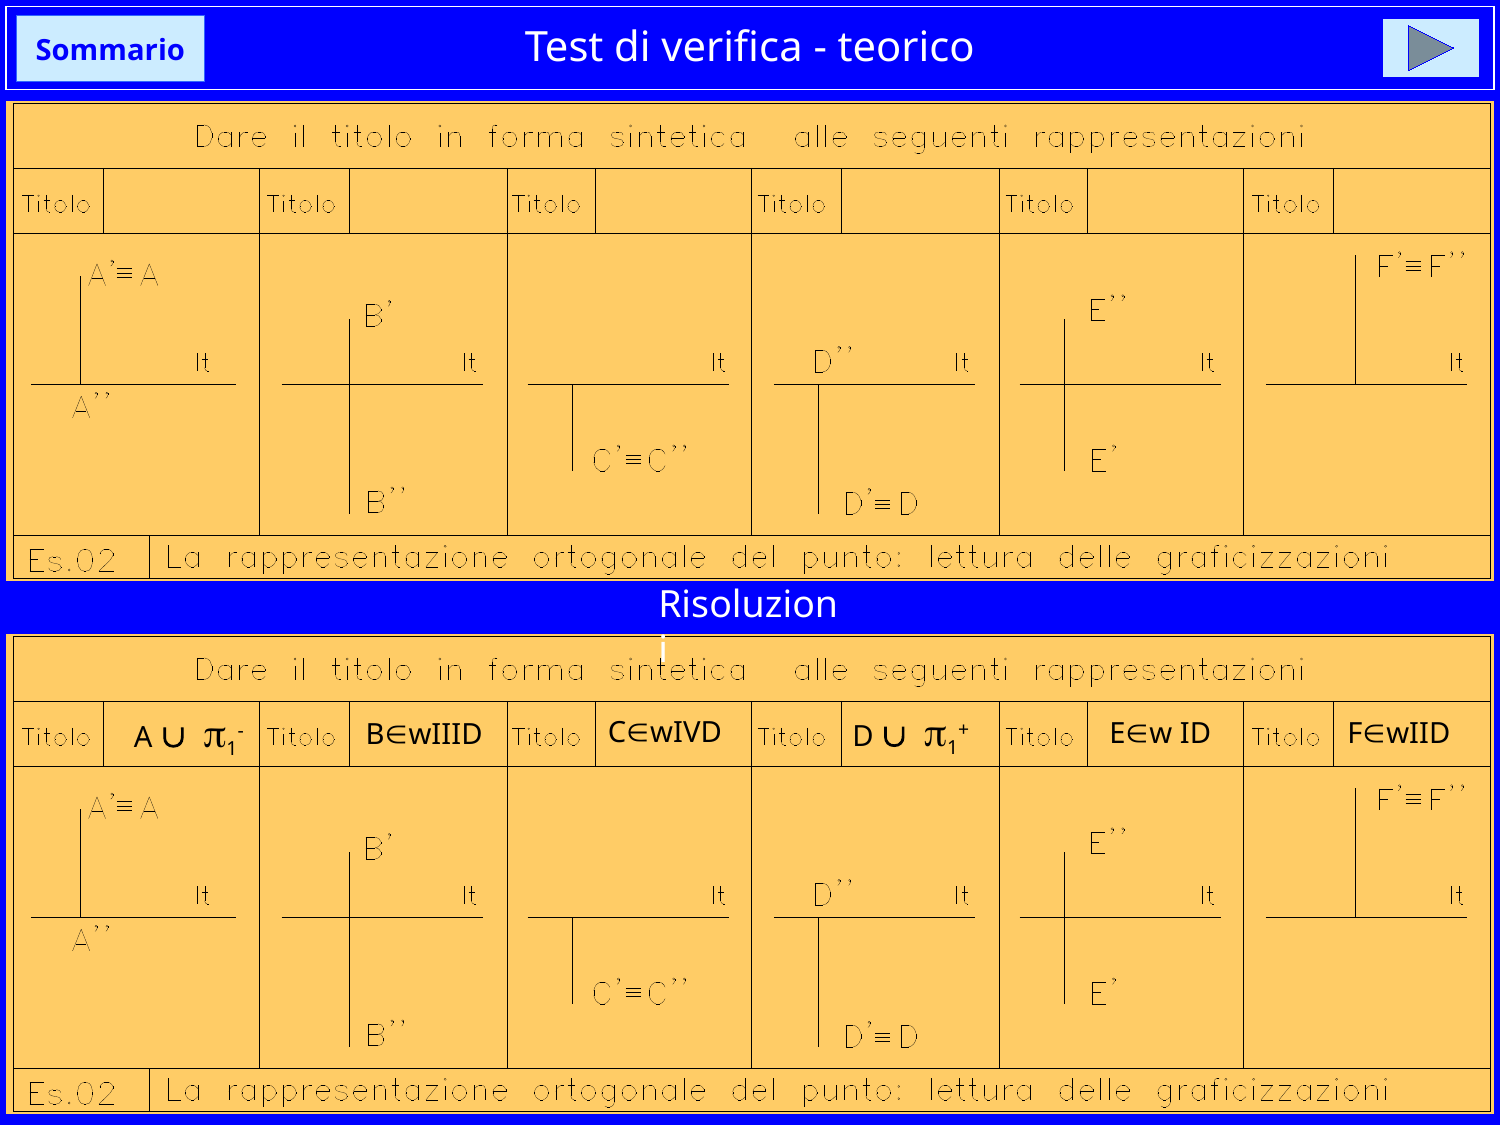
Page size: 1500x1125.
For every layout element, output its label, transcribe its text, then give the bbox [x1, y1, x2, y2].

title Test di verifica - teorico [5, 6, 1495, 90]
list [5, 633, 1495, 1114]
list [5, 100, 1495, 581]
text_box Risoluzioni [643, 588, 857, 632]
